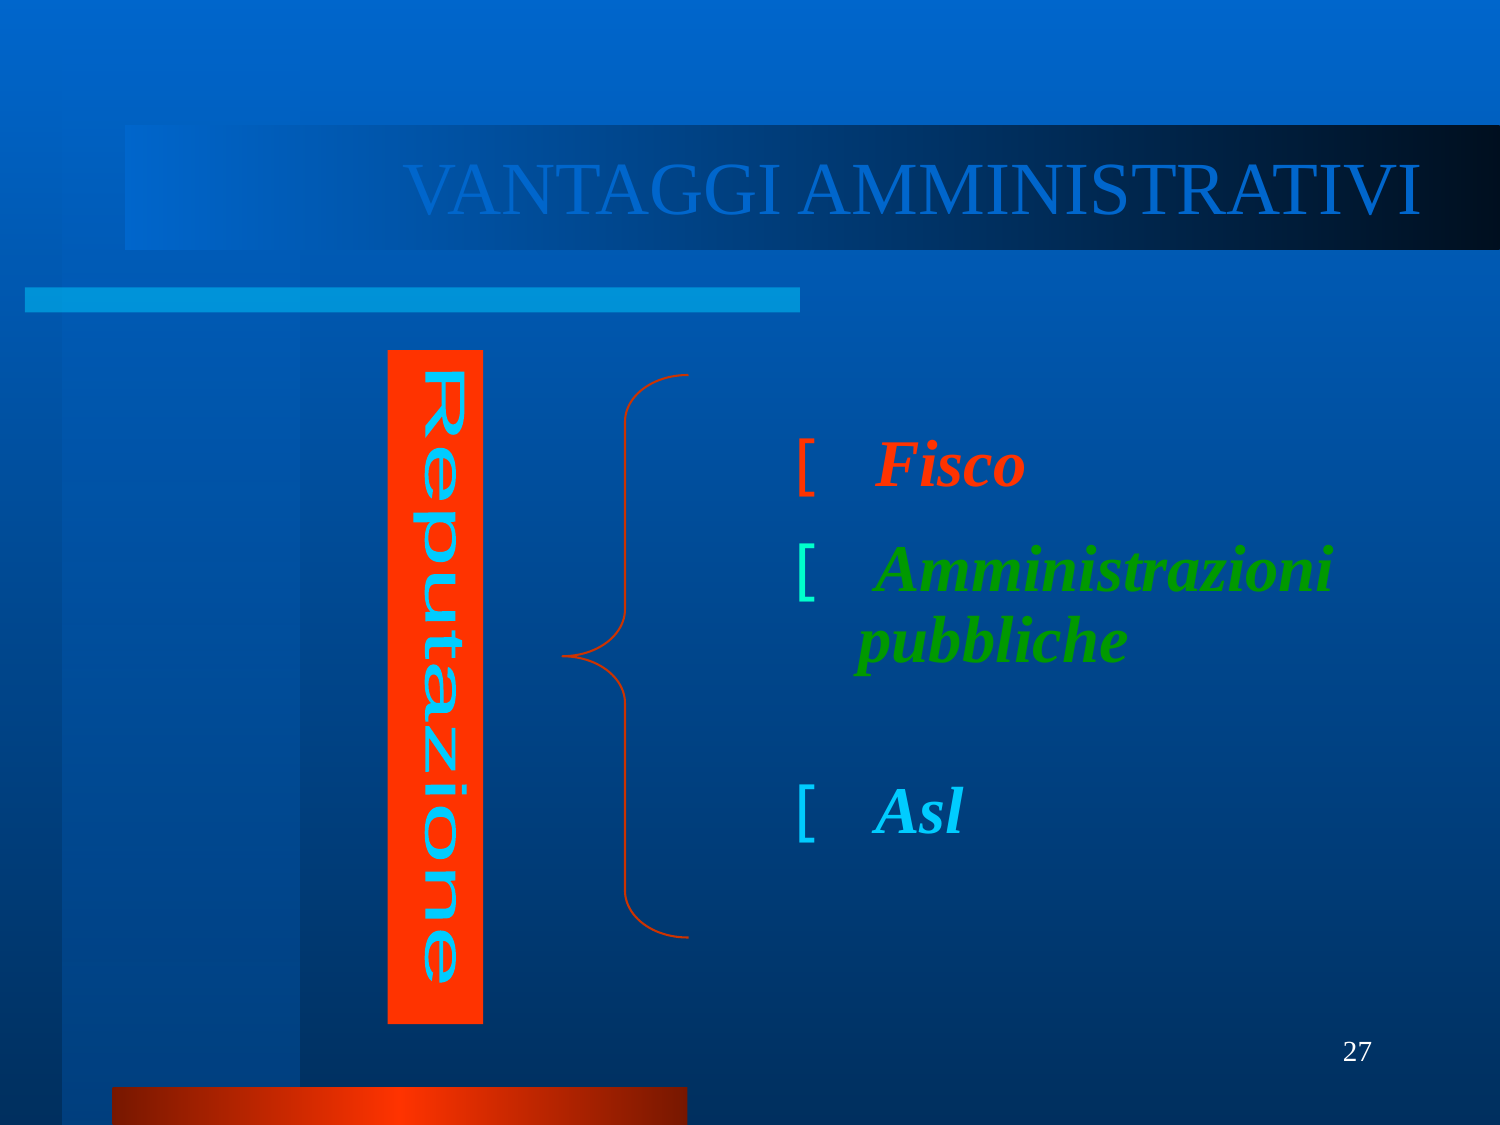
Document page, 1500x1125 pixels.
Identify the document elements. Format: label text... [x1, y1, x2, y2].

title VANTAGGI AMMINISTRATIVI [387, 125, 1500, 244]
text_box Fisco Amministrazioni pubbliche Asl [779, 268, 1418, 854]
slide_number 27 [1074, 1012, 1388, 1088]
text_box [387, 349, 688, 1025]
